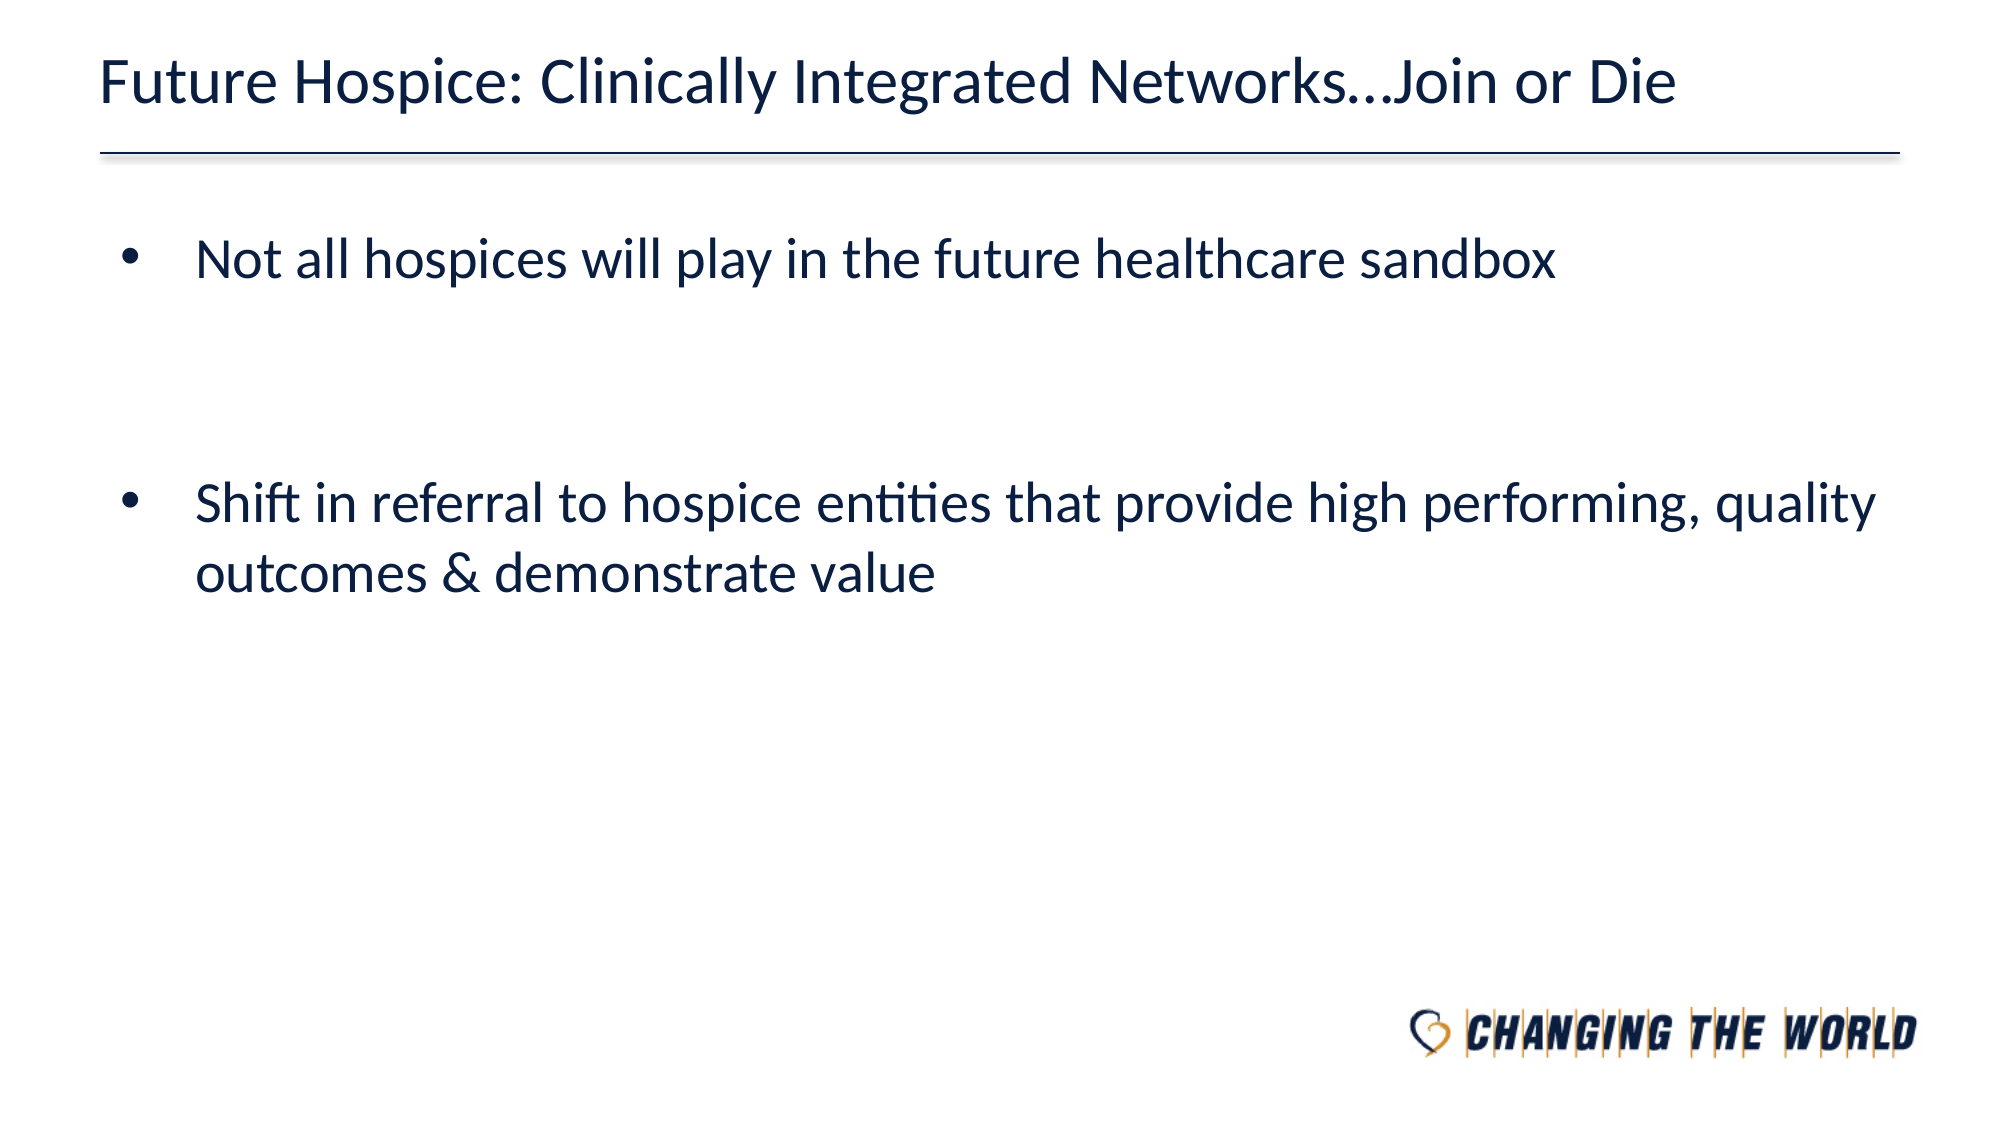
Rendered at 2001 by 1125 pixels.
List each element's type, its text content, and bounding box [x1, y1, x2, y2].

title Future Hospice: Clinically Integrated Networks…Join or Die [0, 0, 2000, 154]
list Not all hospices will play in the future healthcare sandbox Shift in referral to hospice entities that provide high performing, quality outcomes & demonstrate value [99, 210, 1900, 953]
picture [1400, 999, 1931, 1067]
